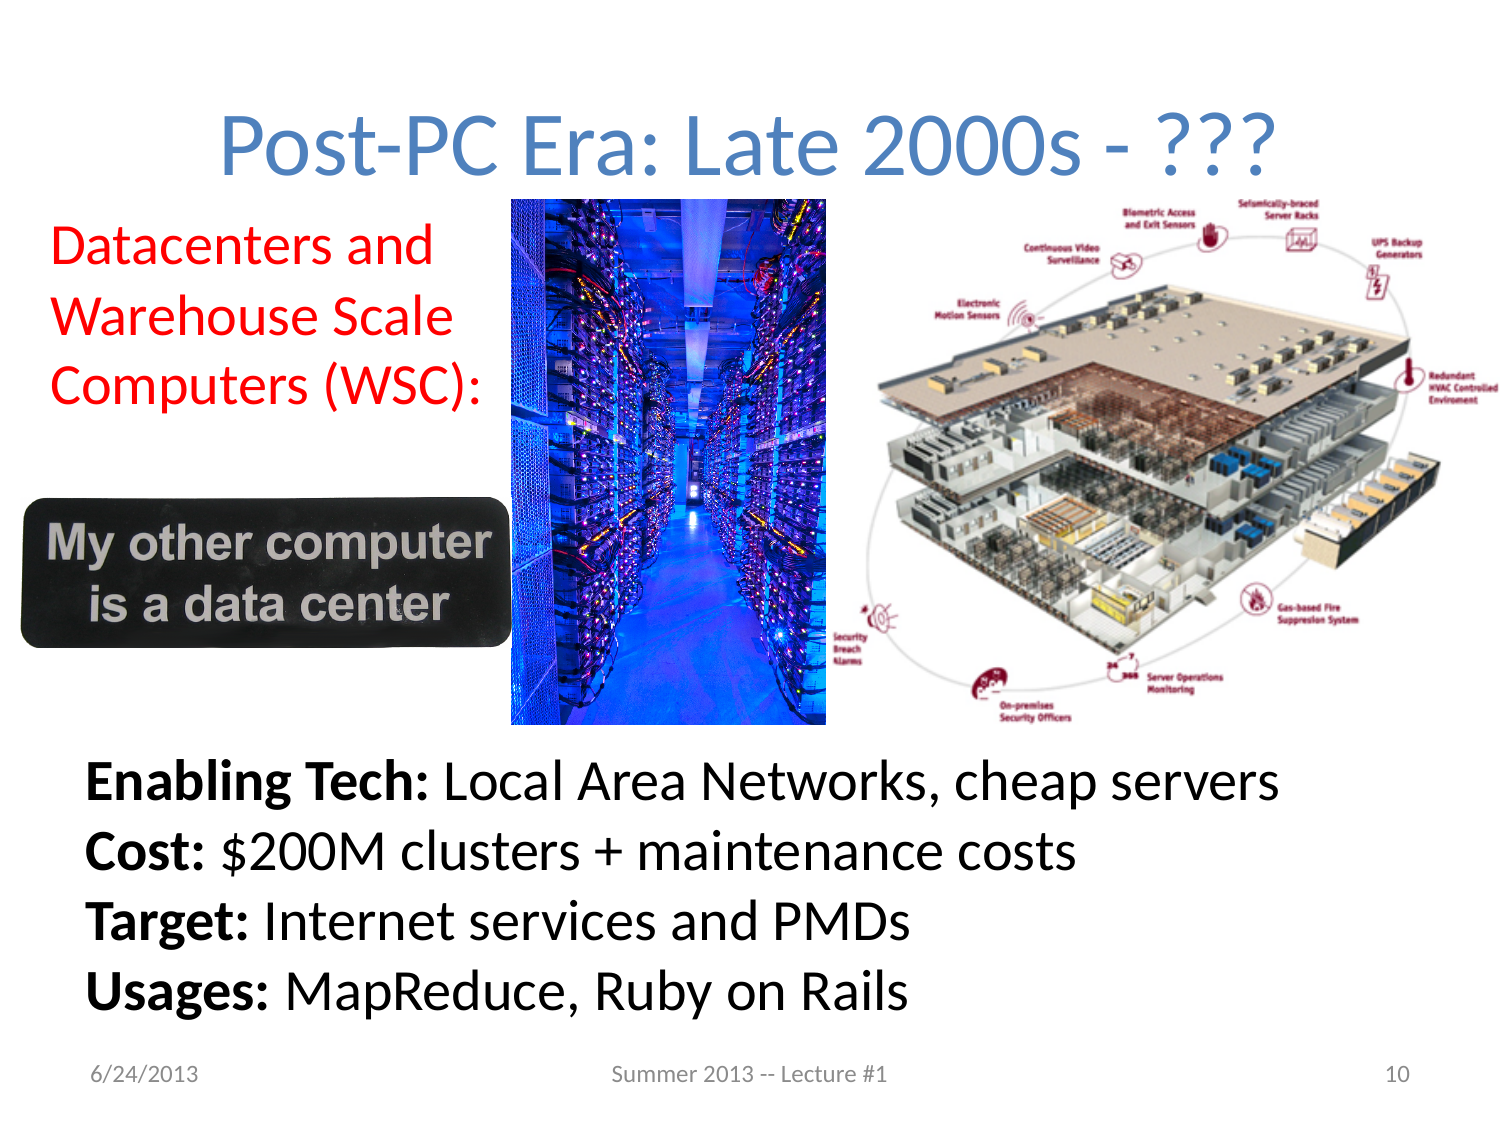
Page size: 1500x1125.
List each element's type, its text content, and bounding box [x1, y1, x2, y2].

footer Summer 2013 -- Lecture #1 [512, 1042, 988, 1103]
text_box Enabling Tech: Local Area Networks, cheap servers Cost: $200M clusters + maintenance costs Target: Internet services and PMDs Usages: MapReduce, Ruby on Rails [70, 734, 1473, 1030]
title Post-PC Era: Late 2000s - ??? [75, 45, 1425, 199]
text_box Datacenters and Warehouse Scale Computers (WSC): [35, 199, 509, 424]
slide_number 10 [1074, 1042, 1425, 1103]
picture [19, 198, 1500, 725]
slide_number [75, 1042, 425, 1103]
